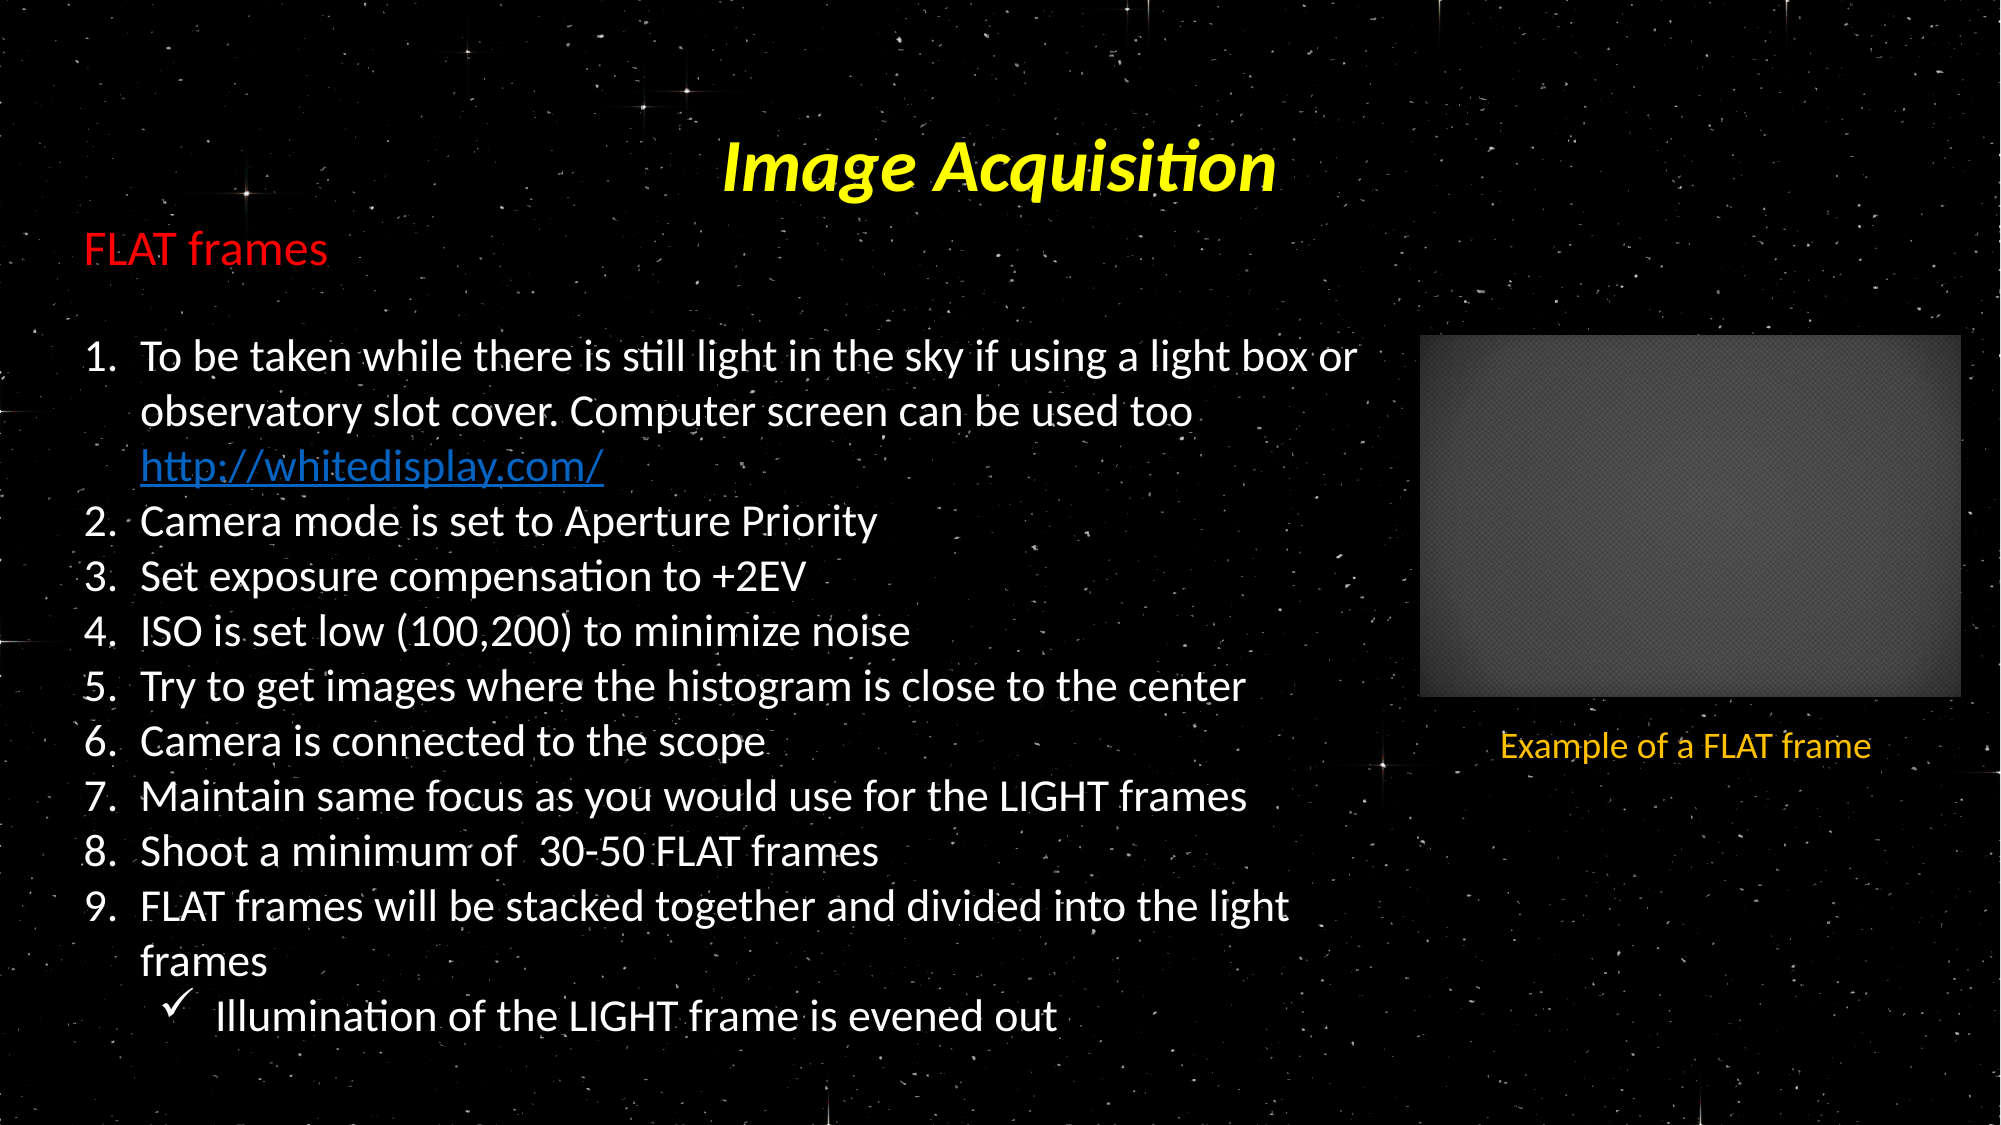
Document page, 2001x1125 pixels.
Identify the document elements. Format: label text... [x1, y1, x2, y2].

text_box Image Acquisition [258, 19, 1742, 364]
text_box FLAT frames To be taken while there is still light in the sky if using a light box or observatory slot cover. Computer screen can be used too http://whitedisplay.com/ Camera mode is set to Aperture Priority Set exposure compensation to +2EV ISO is set low (100,200) to minimize noise Try to get images where the histogram is close to the center Camera is connected to the scope Maintain same focus as you would use for the LIGHT frames Shoot a minimum of 30-50 FLAT frames FLAT frames will be stacked together and divided into the light frames Illumination of the LIGHT frame is evened out [68, 208, 1403, 1125]
picture [0, 0, 2001, 1125]
text_box Example of a FLAT frame [1485, 713, 2000, 774]
